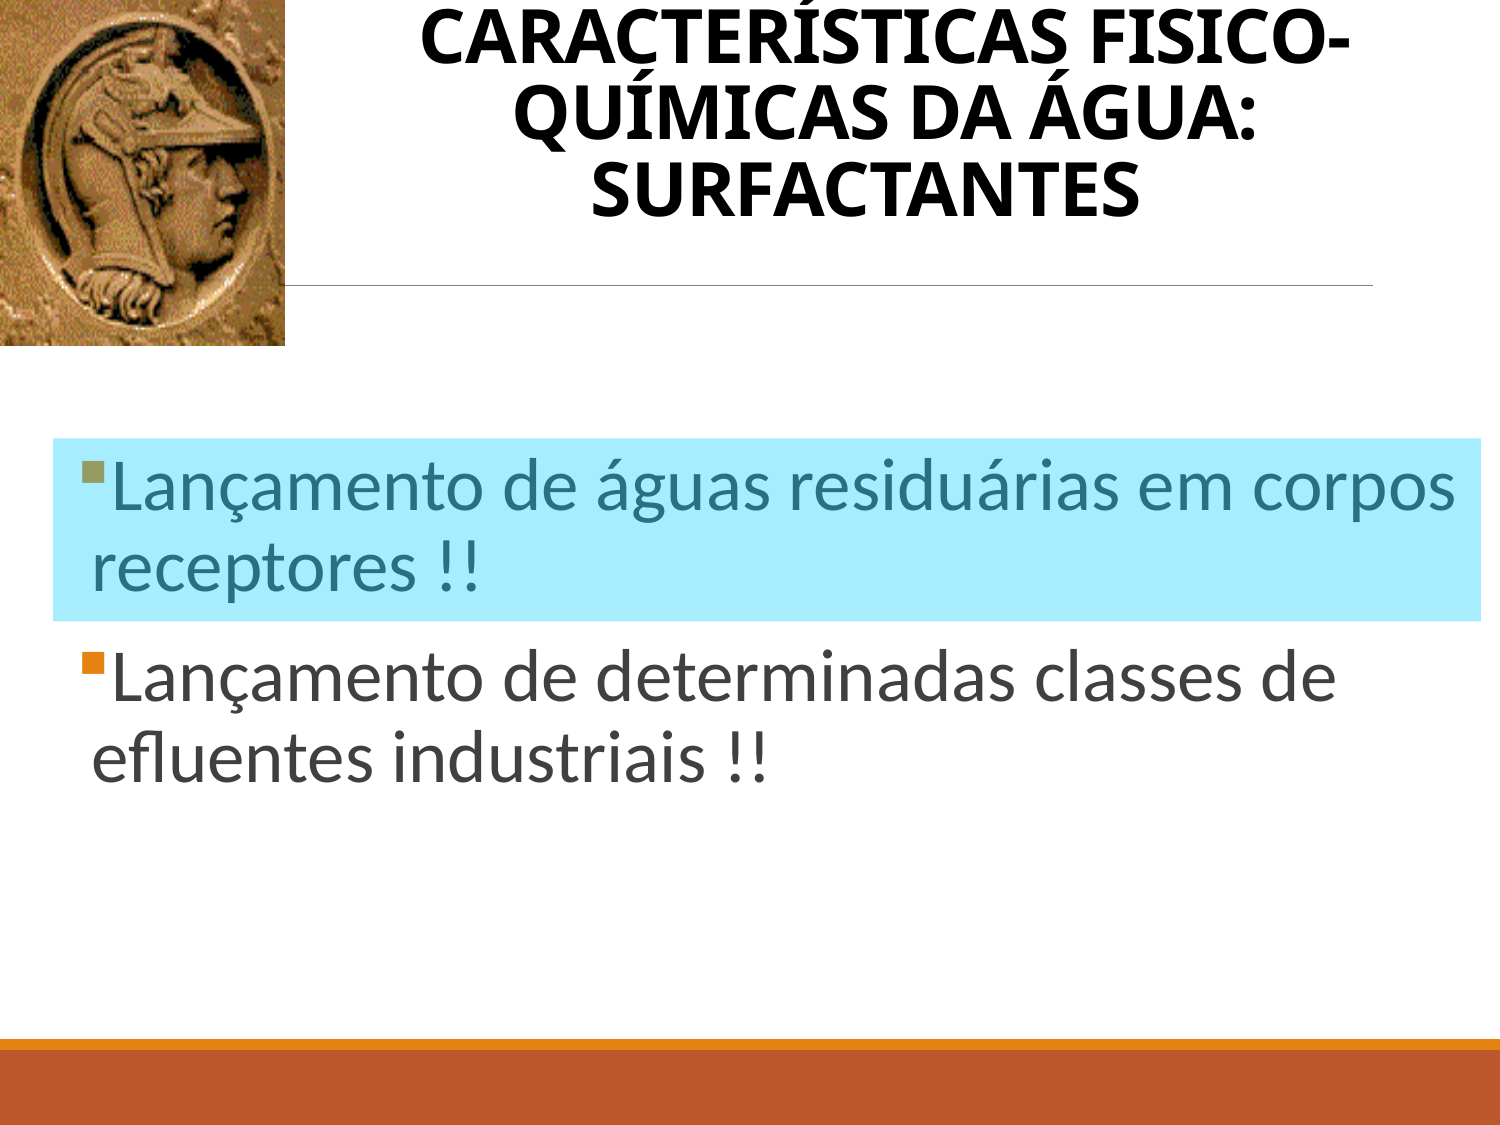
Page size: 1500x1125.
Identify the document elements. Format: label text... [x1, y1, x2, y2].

list Lançamento de águas residuárias em corpos receptores !! Lançamento de determinadas classes de efluentes industriais !! [76, 623, 1459, 840]
text_box [52, 437, 1482, 623]
picture [0, 0, 288, 351]
title CARACTERÍSTICAS FISICO-QUÍMICAS DA ÁGUA: SURFACTANTES [297, 44, 1483, 239]
